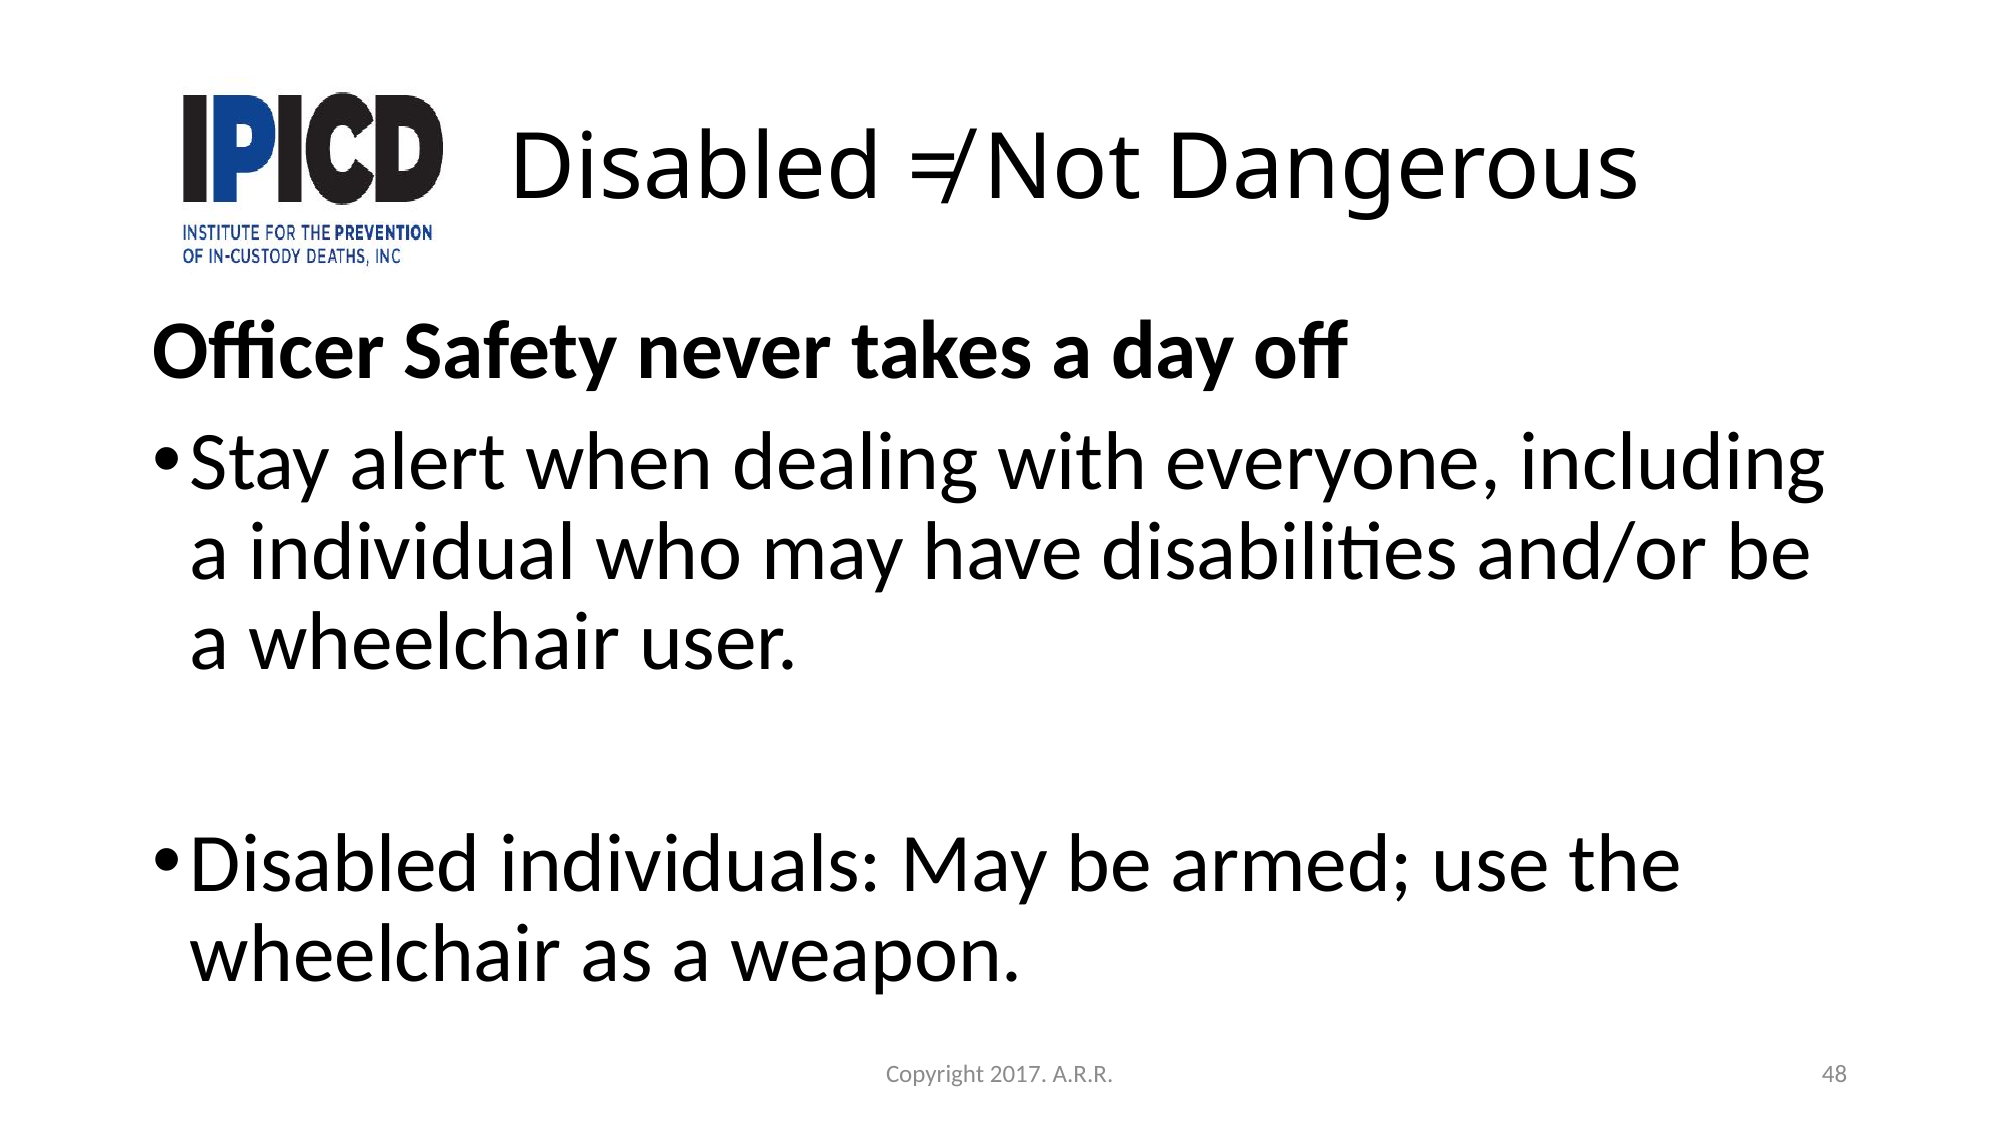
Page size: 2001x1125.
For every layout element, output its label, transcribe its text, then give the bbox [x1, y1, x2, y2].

footer Copyright 2017. A.R.R. [662, 1042, 1338, 1103]
title Disabled ≠ Not Dangerous [137, 59, 1863, 278]
picture [168, 76, 451, 278]
slide_number 48 [1412, 1042, 1863, 1103]
list Officer Safety never takes a day off Stay alert when dealing with everyone, including a individual who may have disabilities and/or be a wheelchair user. Disabled individuals: May be armed; use the wheelchair as a weapon. [137, 299, 1863, 1014]
